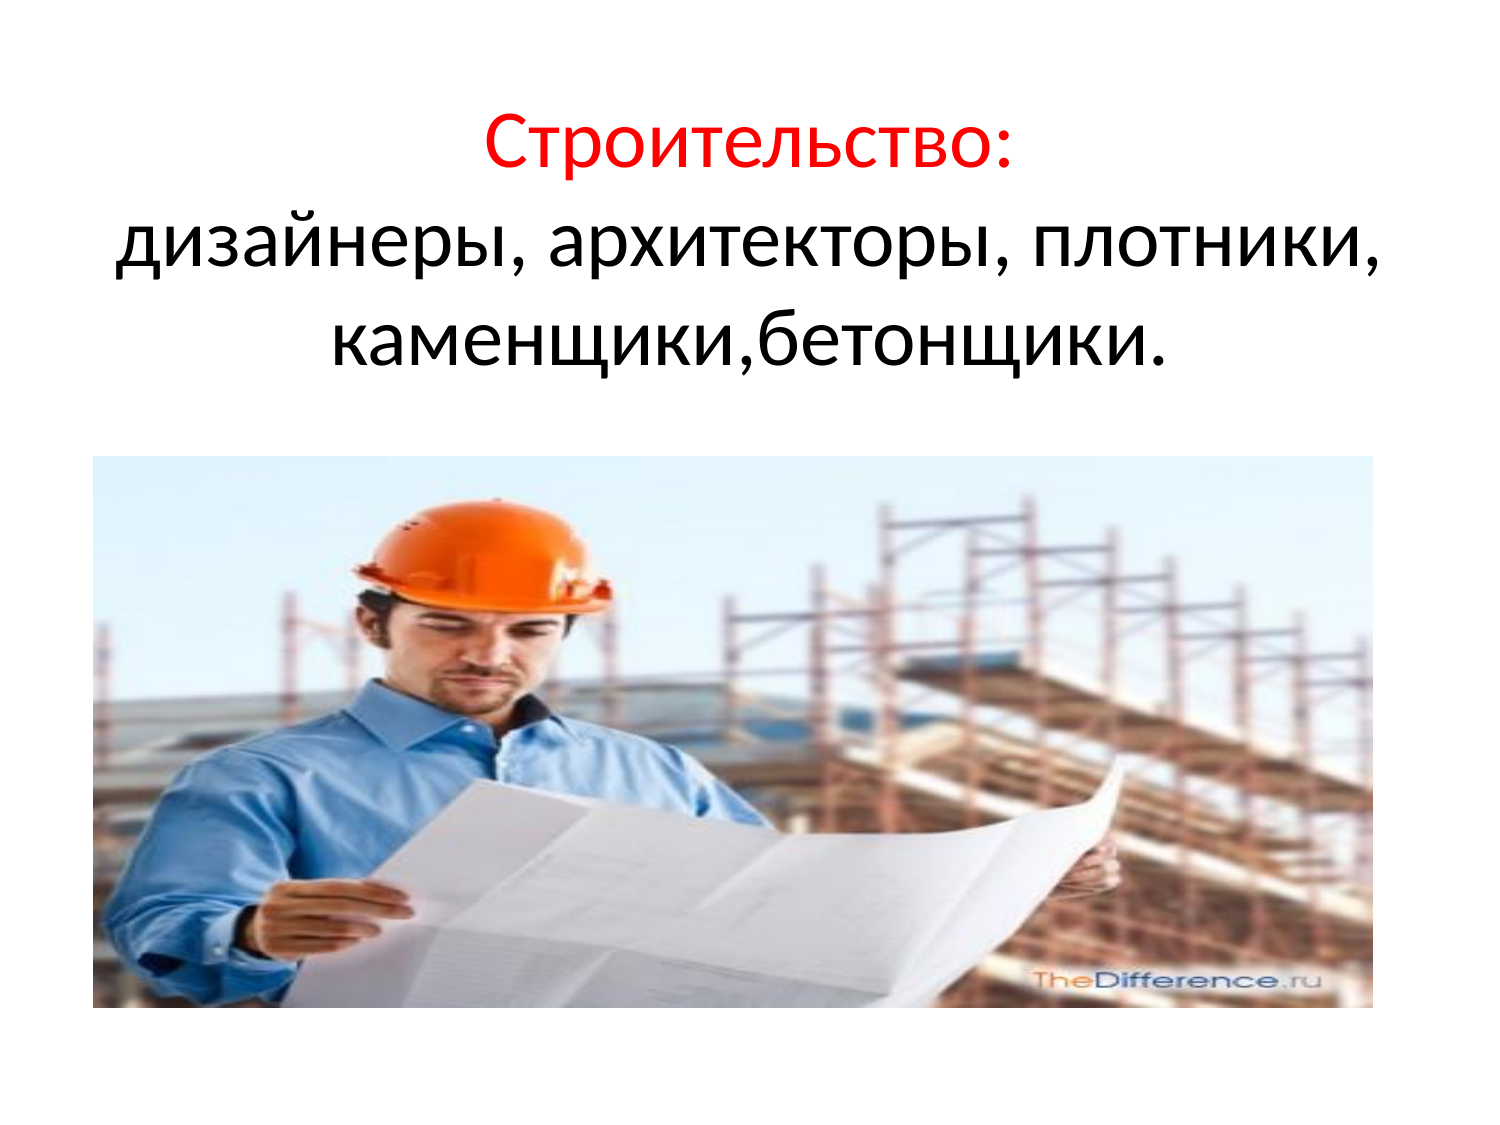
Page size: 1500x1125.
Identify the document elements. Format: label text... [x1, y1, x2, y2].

picture [93, 456, 1373, 1009]
title Строительство: дизайнеры, архитекторы, плотники, каменщики,бетонщики. [70, 45, 1430, 422]
